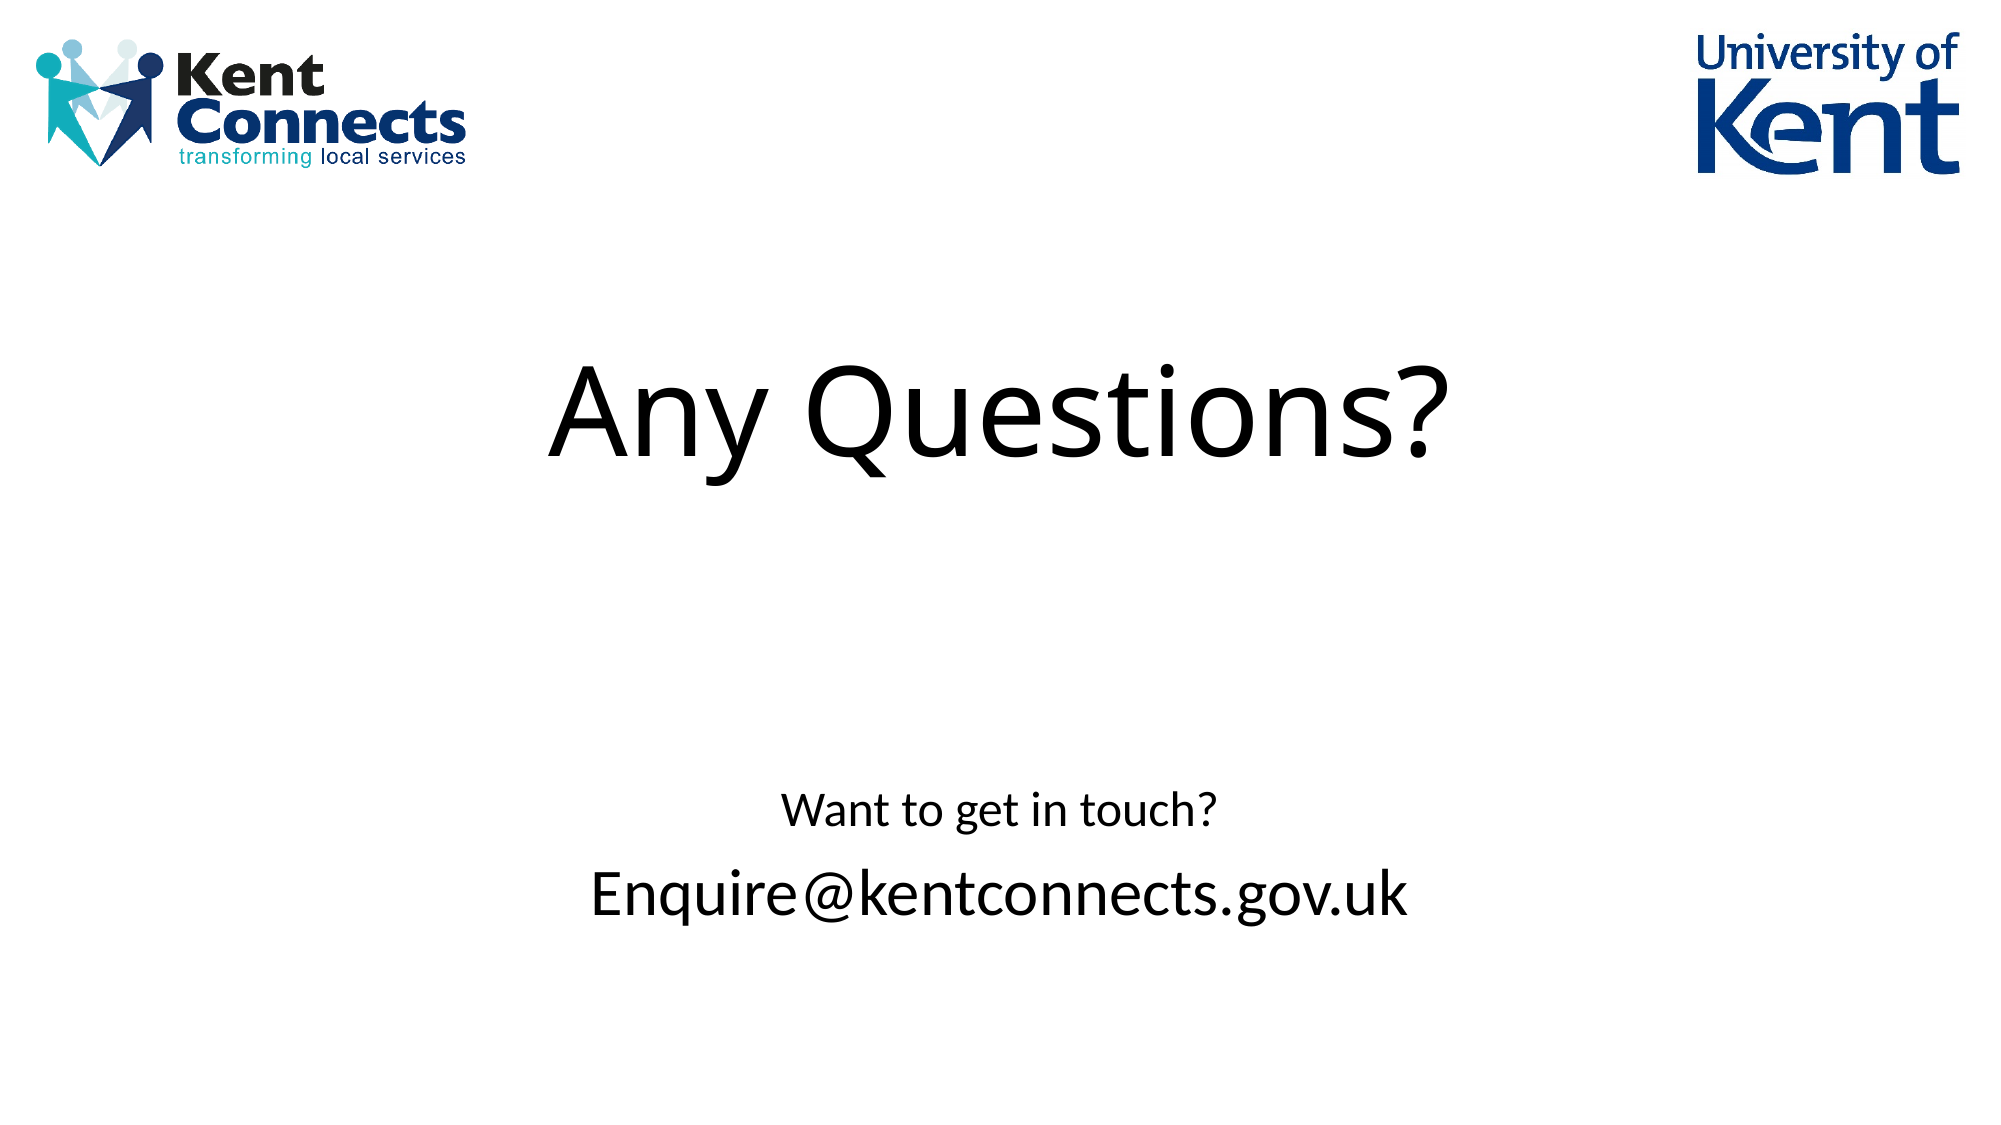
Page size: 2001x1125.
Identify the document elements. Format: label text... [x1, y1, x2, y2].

subtitle Want to get in touch? Enquire@kentconnects.gov.uk [249, 775, 1750, 938]
picture [34, 37, 466, 169]
title Any Questions? [249, 327, 1750, 492]
picture [1690, 28, 1966, 179]
